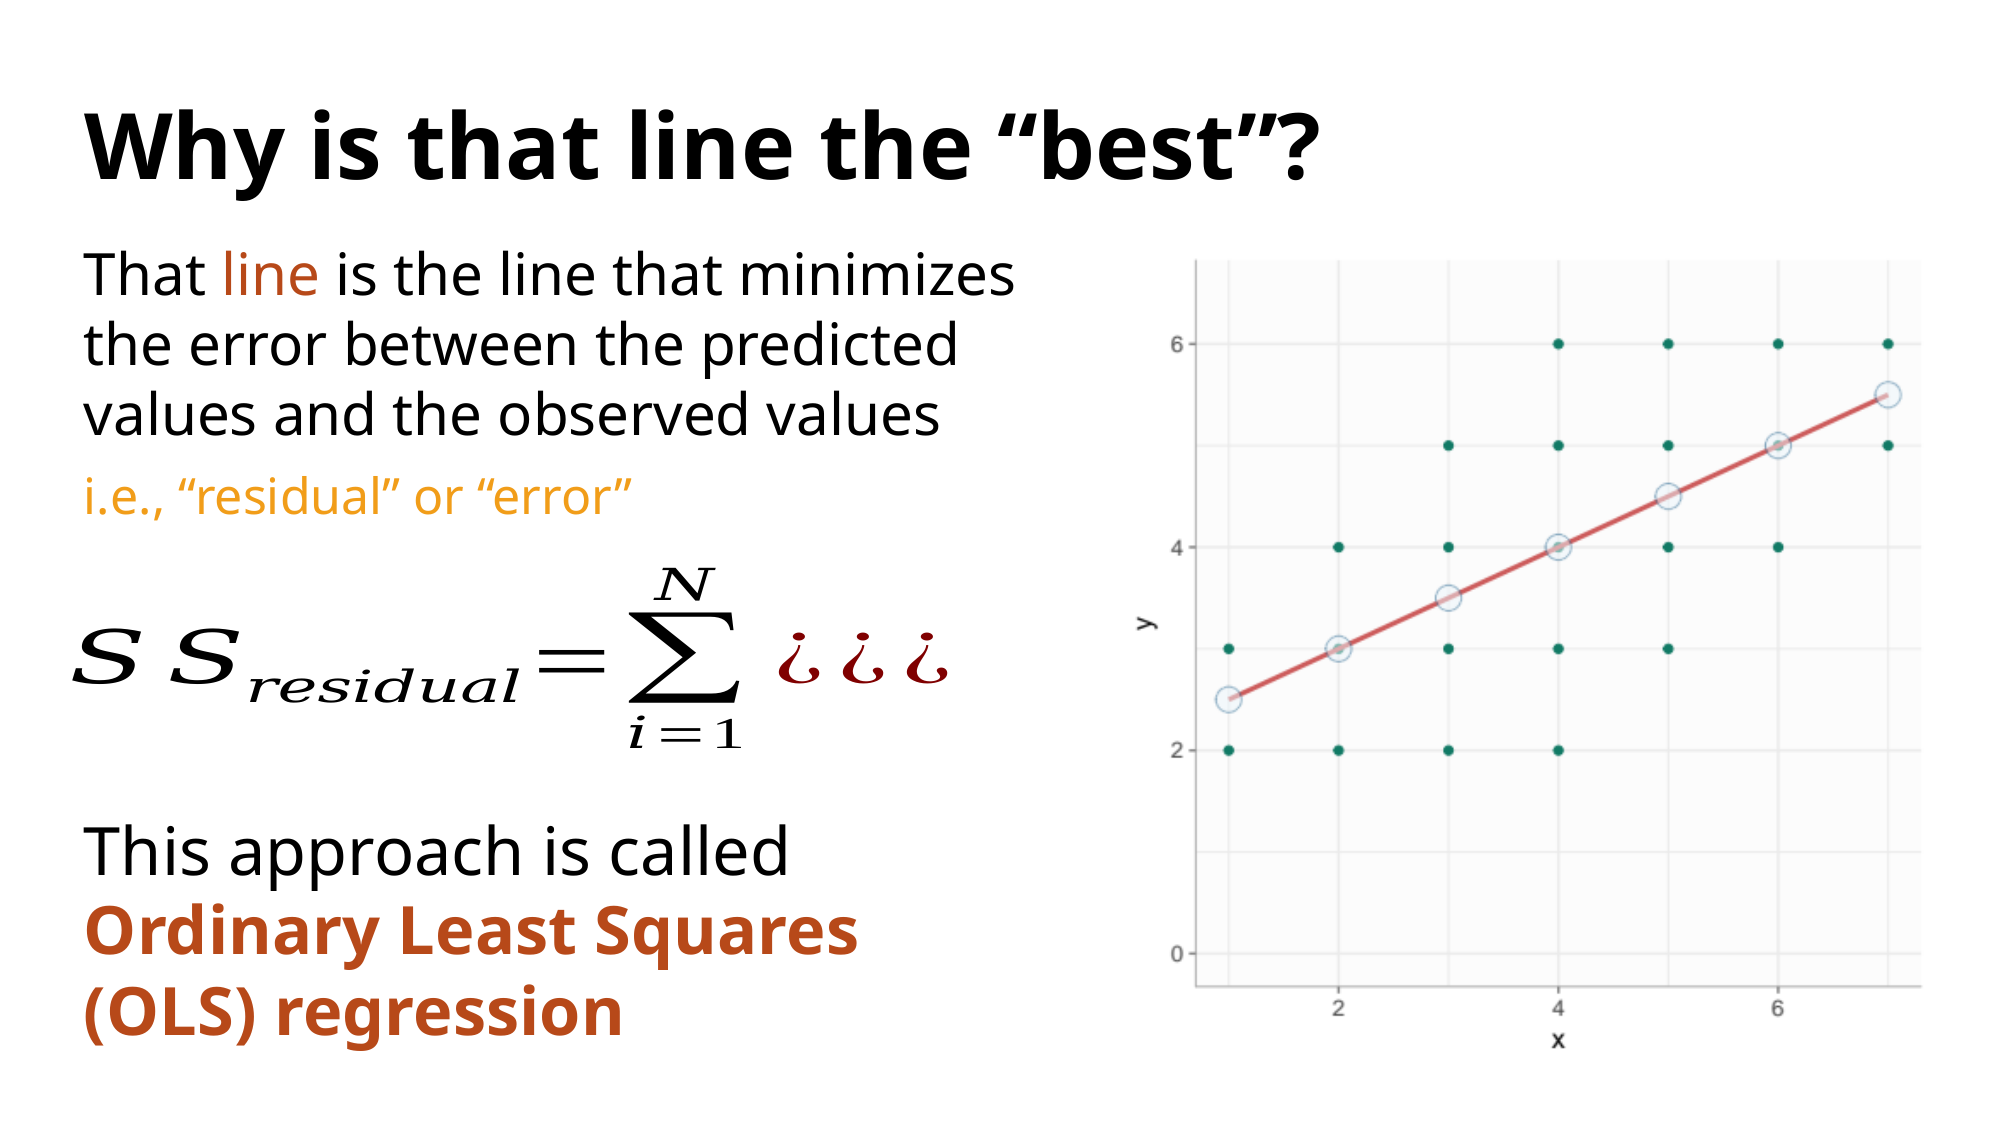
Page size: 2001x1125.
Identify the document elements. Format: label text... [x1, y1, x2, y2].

text_box That line is the line that minimizes the error between the predicted values and the observed values [69, 259, 1065, 455]
text_box This approach is called Ordinary Least Squares (OLS) regression [69, 800, 1065, 1056]
text_box i.e., “residual” or “error” [69, 457, 653, 532]
picture [1119, 247, 1931, 1059]
title Why is that line the “best”? [69, 41, 1795, 259]
